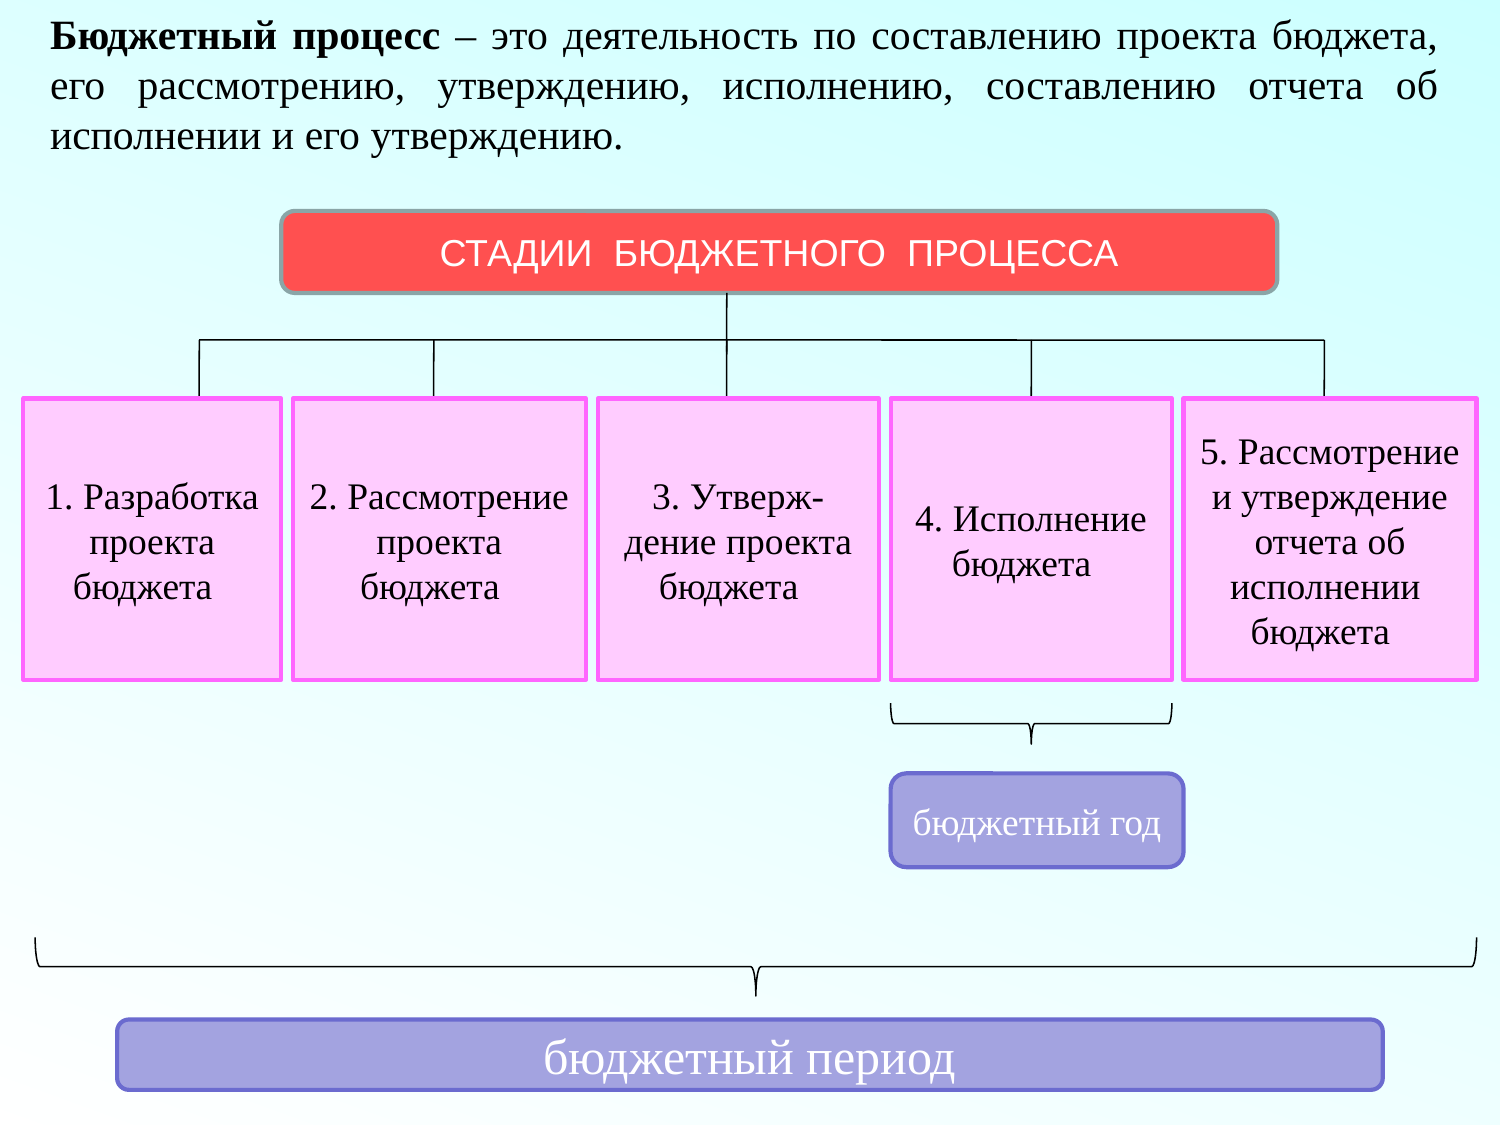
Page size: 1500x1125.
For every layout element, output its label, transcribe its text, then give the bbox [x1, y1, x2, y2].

text_box [889, 703, 1173, 745]
text_box 4. Исполнение бюджета [889, 396, 1174, 682]
text_box СТАДИИ БЮДЖЕТНОГО ПРОЦЕССА [279, 208, 1280, 296]
text_box 3. Утверж-дение проекта бюджета [596, 396, 881, 682]
text_box 2. Рассмотрение проекта бюджета [291, 396, 588, 682]
text_box бюджетный год [888, 771, 1186, 870]
text_box 1. Разработка проекта бюджета [21, 396, 283, 682]
text_box 5. Рассмотрение и утверждение отчета об исполнении бюджета [1181, 396, 1479, 682]
text_box Бюджетный процесс – это деятельность по составлению проекта бюджета, его рассмотрению, утверждению, исполнению, составлению отчета об исполнении и его утверждению. [35, 0, 1454, 165]
text_box [34, 937, 1478, 997]
text_box бюджетный период [115, 1017, 1385, 1092]
